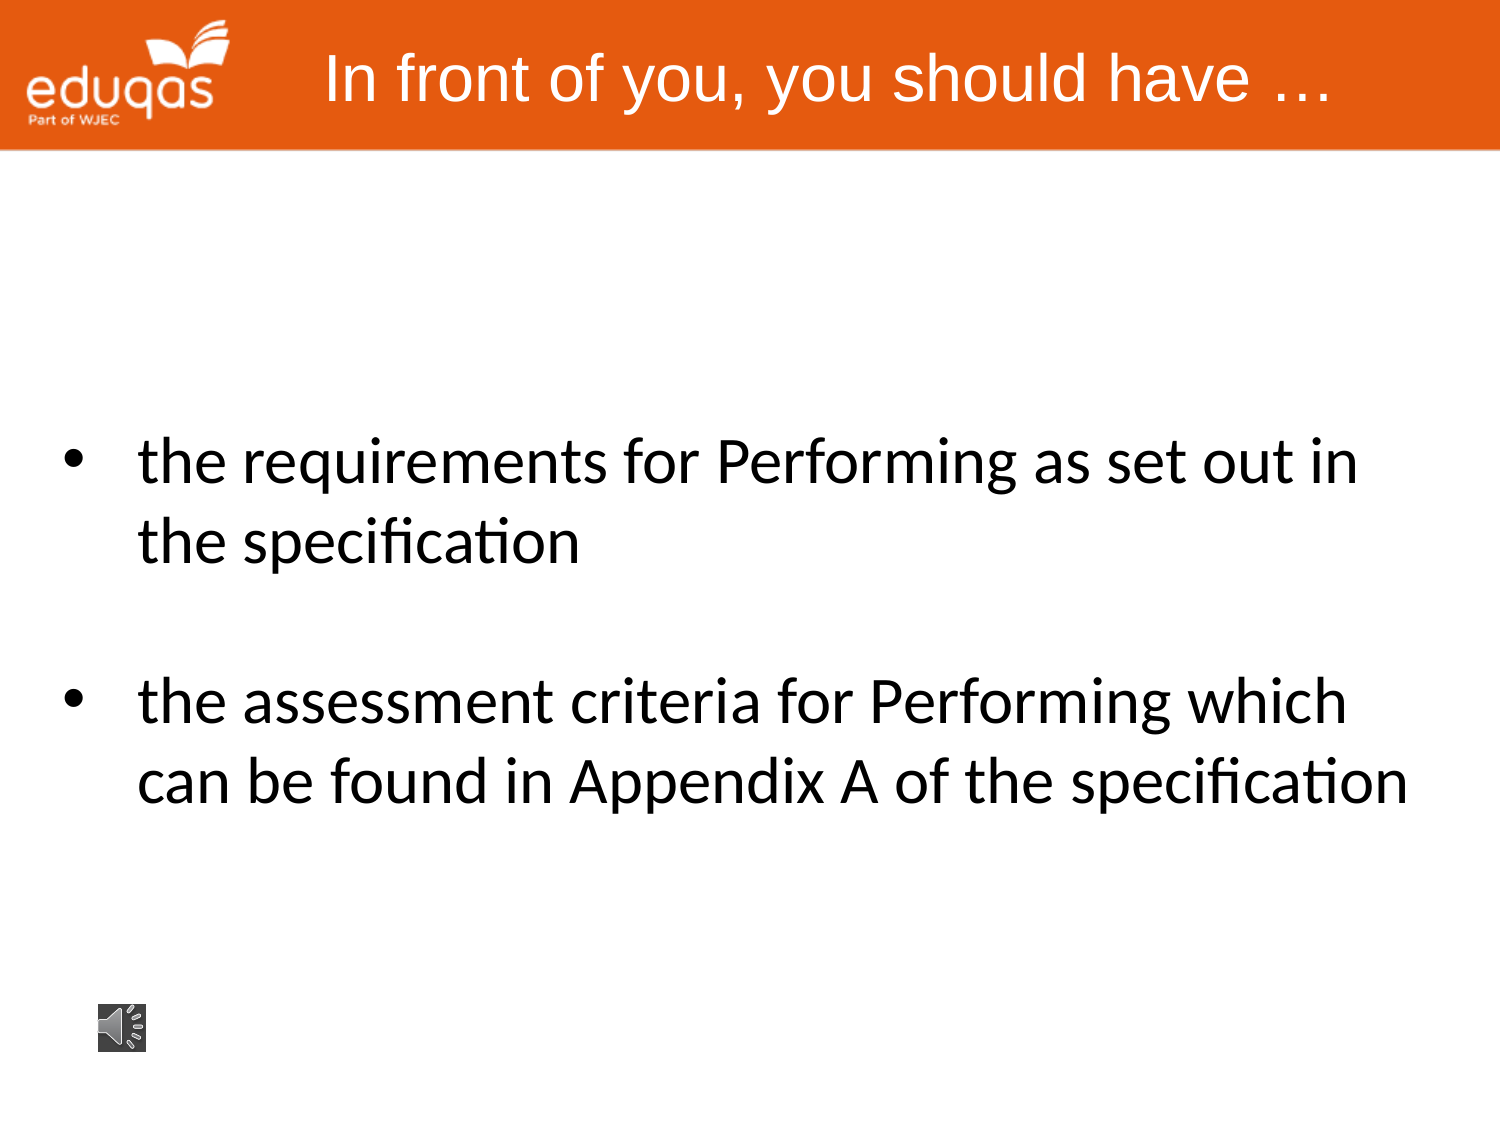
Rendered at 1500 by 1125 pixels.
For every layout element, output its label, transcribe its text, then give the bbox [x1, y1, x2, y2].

picture [0, 0, 1500, 215]
text_box the requirements for Performing as set out in the specification the assessment criteria for Performing which can be found in Appendix A of the specification [47, 249, 1448, 825]
text_box In front of you, you should have … [282, 26, 1379, 222]
picture [96, 1002, 148, 1054]
